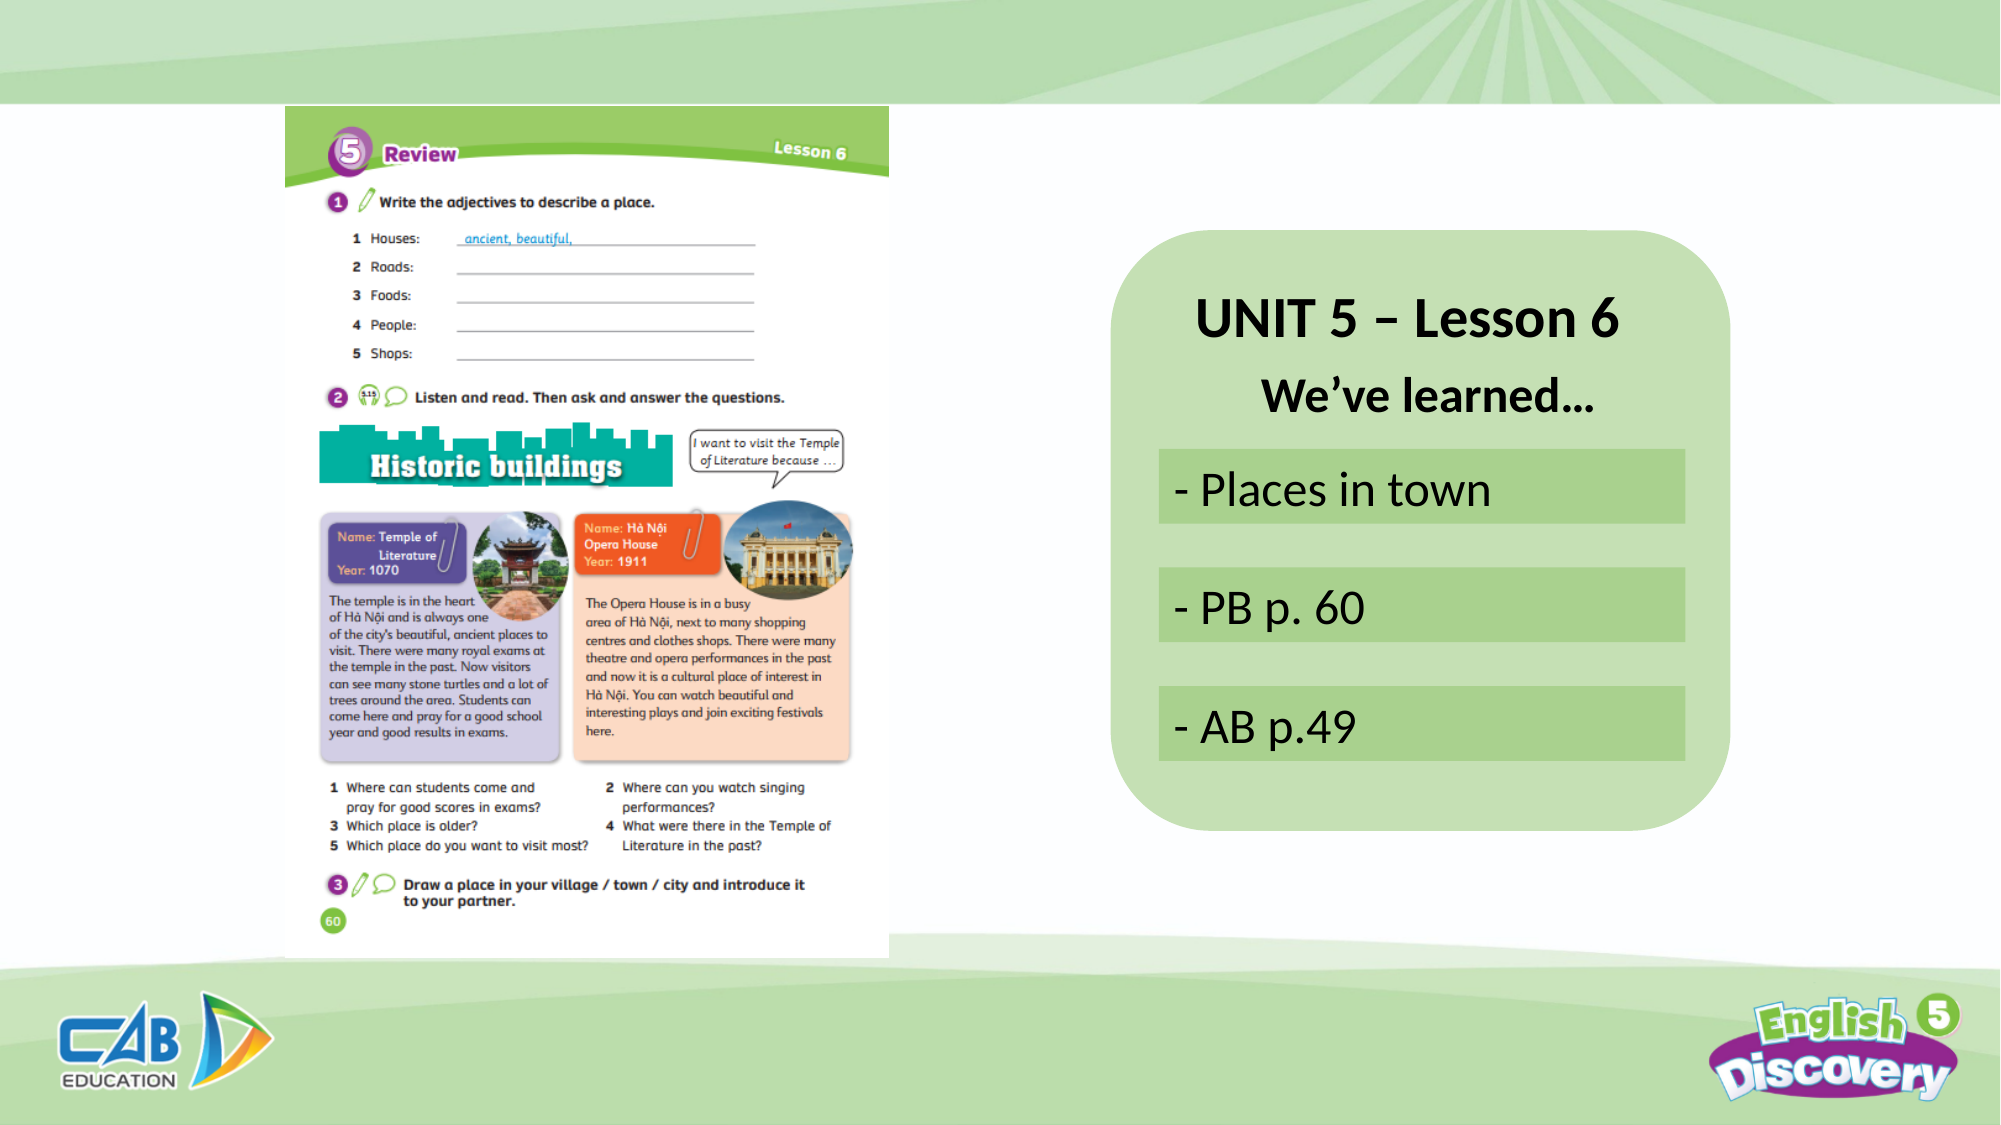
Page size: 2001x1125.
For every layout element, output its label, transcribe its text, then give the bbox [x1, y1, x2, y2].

text_box UNIT 5 – Lesson 6 [1130, 271, 1686, 387]
text_box - Places in town [1158, 448, 1686, 524]
text_box - PB p. 60 [1158, 567, 1686, 643]
picture [0, 0, 2001, 1125]
text_box - AB p.49 [1158, 686, 1686, 761]
text_box [1110, 230, 1731, 831]
text_box We’ve learned… [1245, 355, 1700, 431]
